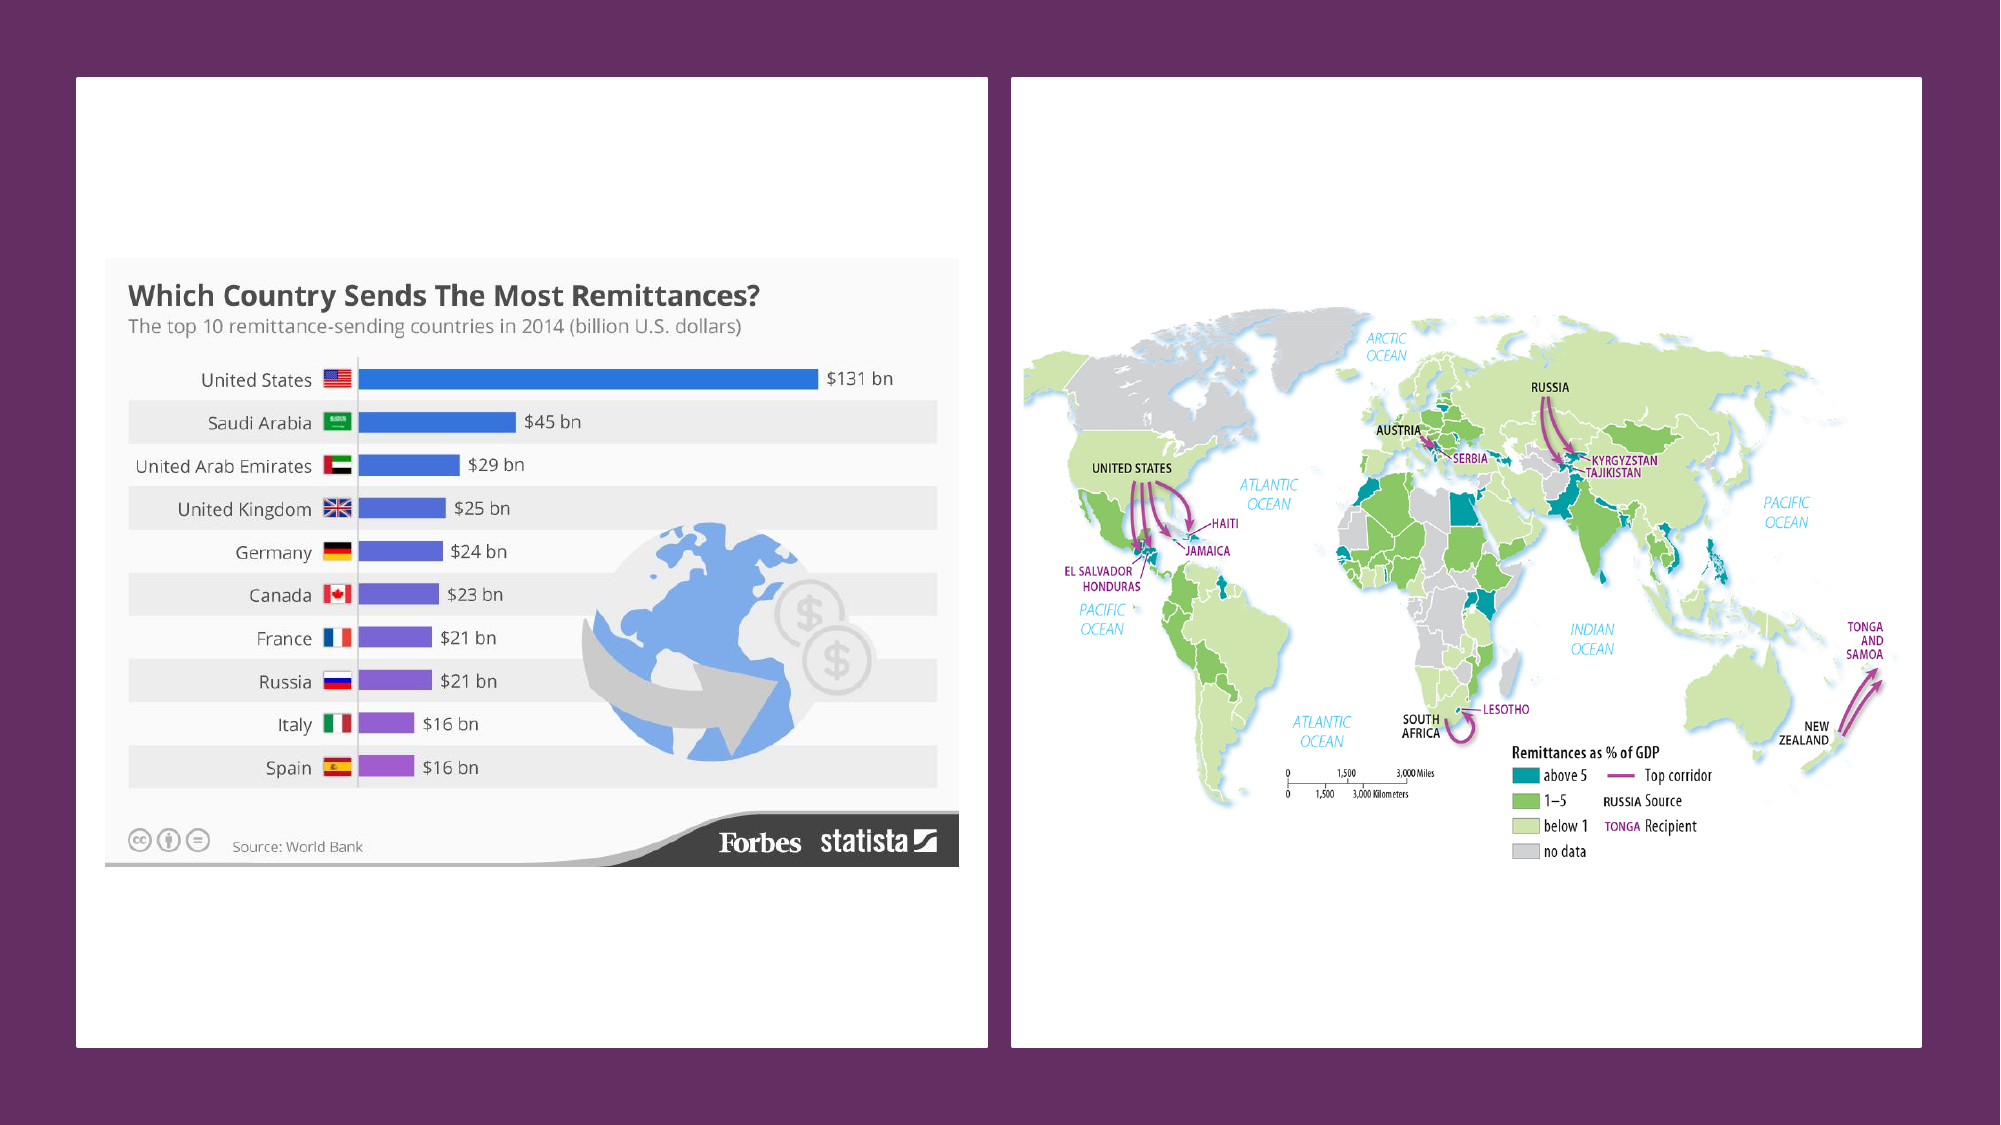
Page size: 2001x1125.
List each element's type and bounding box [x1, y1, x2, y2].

picture [104, 258, 960, 867]
text_box [76, 77, 988, 1048]
text_box [0, 0, 2000, 1125]
picture [1023, 296, 1911, 867]
text_box [1011, 77, 1922, 1048]
